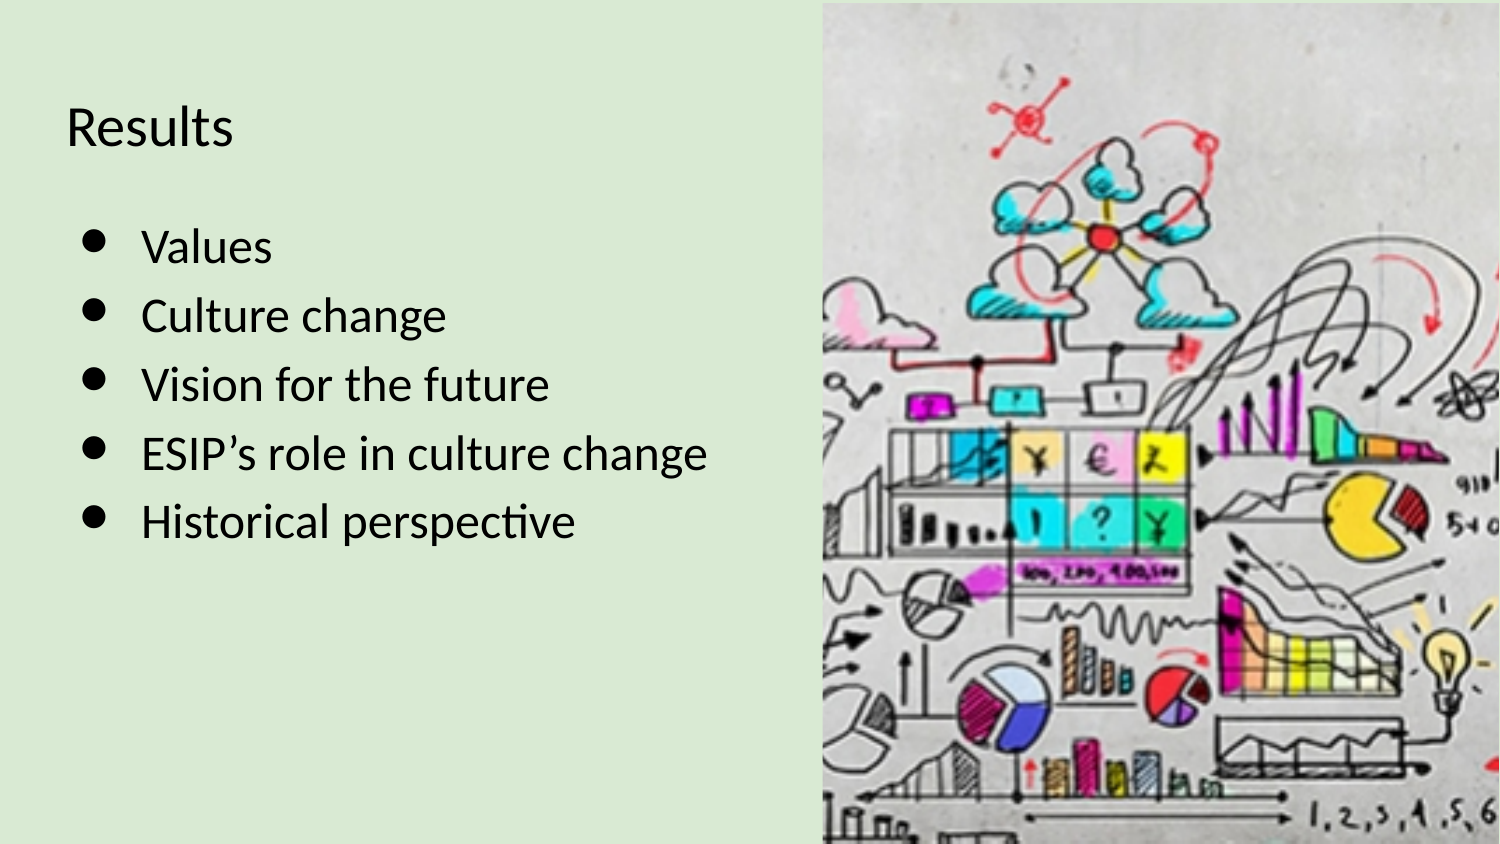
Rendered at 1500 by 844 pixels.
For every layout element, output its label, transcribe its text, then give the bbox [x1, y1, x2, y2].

picture [822, 2, 1500, 844]
title Results [51, 72, 817, 167]
list Values Culture change Vision for the future ESIP’s role in culture change Historical perspective [51, 189, 817, 750]
